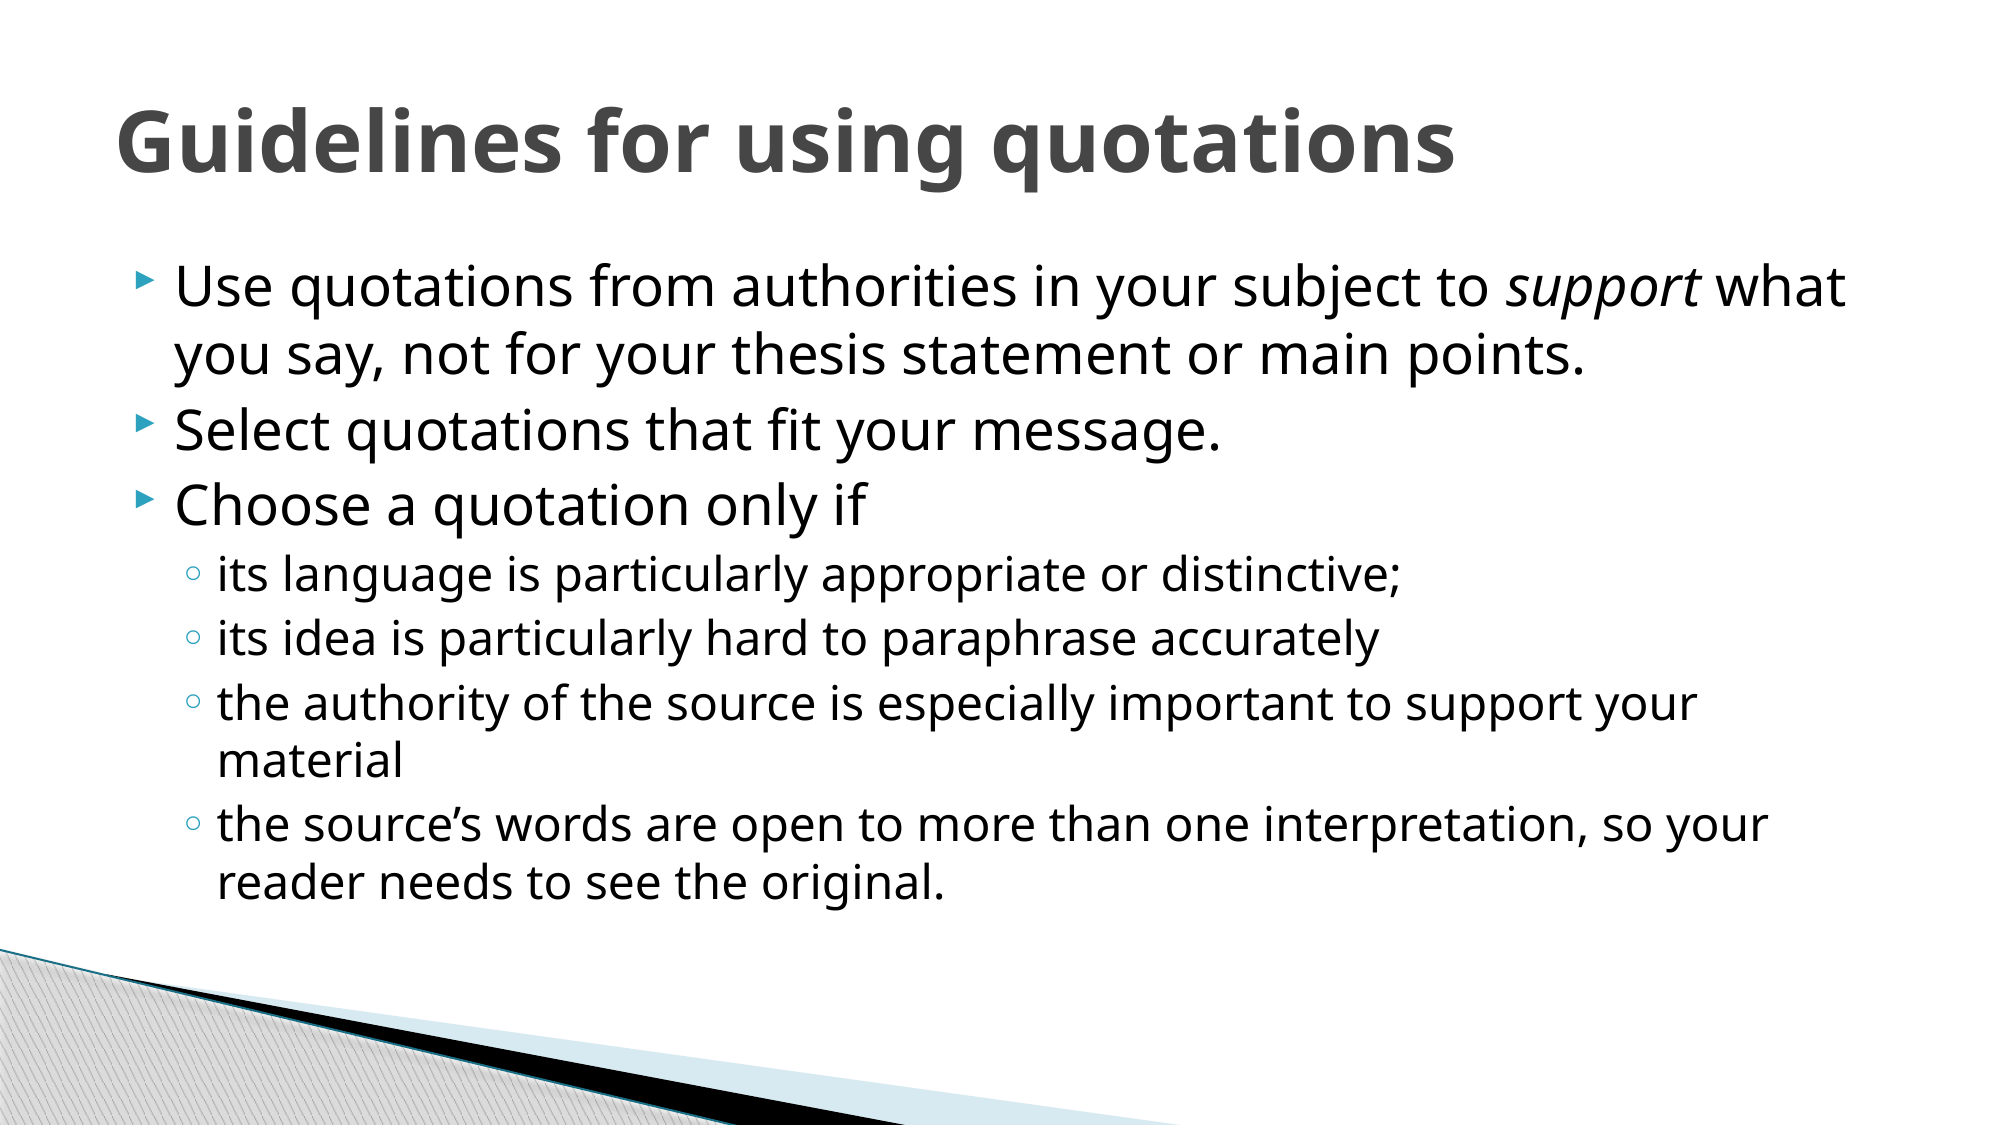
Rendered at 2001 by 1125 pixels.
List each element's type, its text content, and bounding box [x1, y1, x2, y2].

title Guidelines for using quotations [99, 45, 1900, 233]
list Use quotations from authorities in your subject to support what you say, not for your thesis statement or main points. Select quotations that fit your message. Choose a quotation only if its language is particularly appropriate or distinctive; its idea is particularly hard to paraphrase accurately the authority of the source is especially important to support your material the source’s words are open to more than one interpretation, so your reader needs to see the original. [99, 243, 1900, 986]
